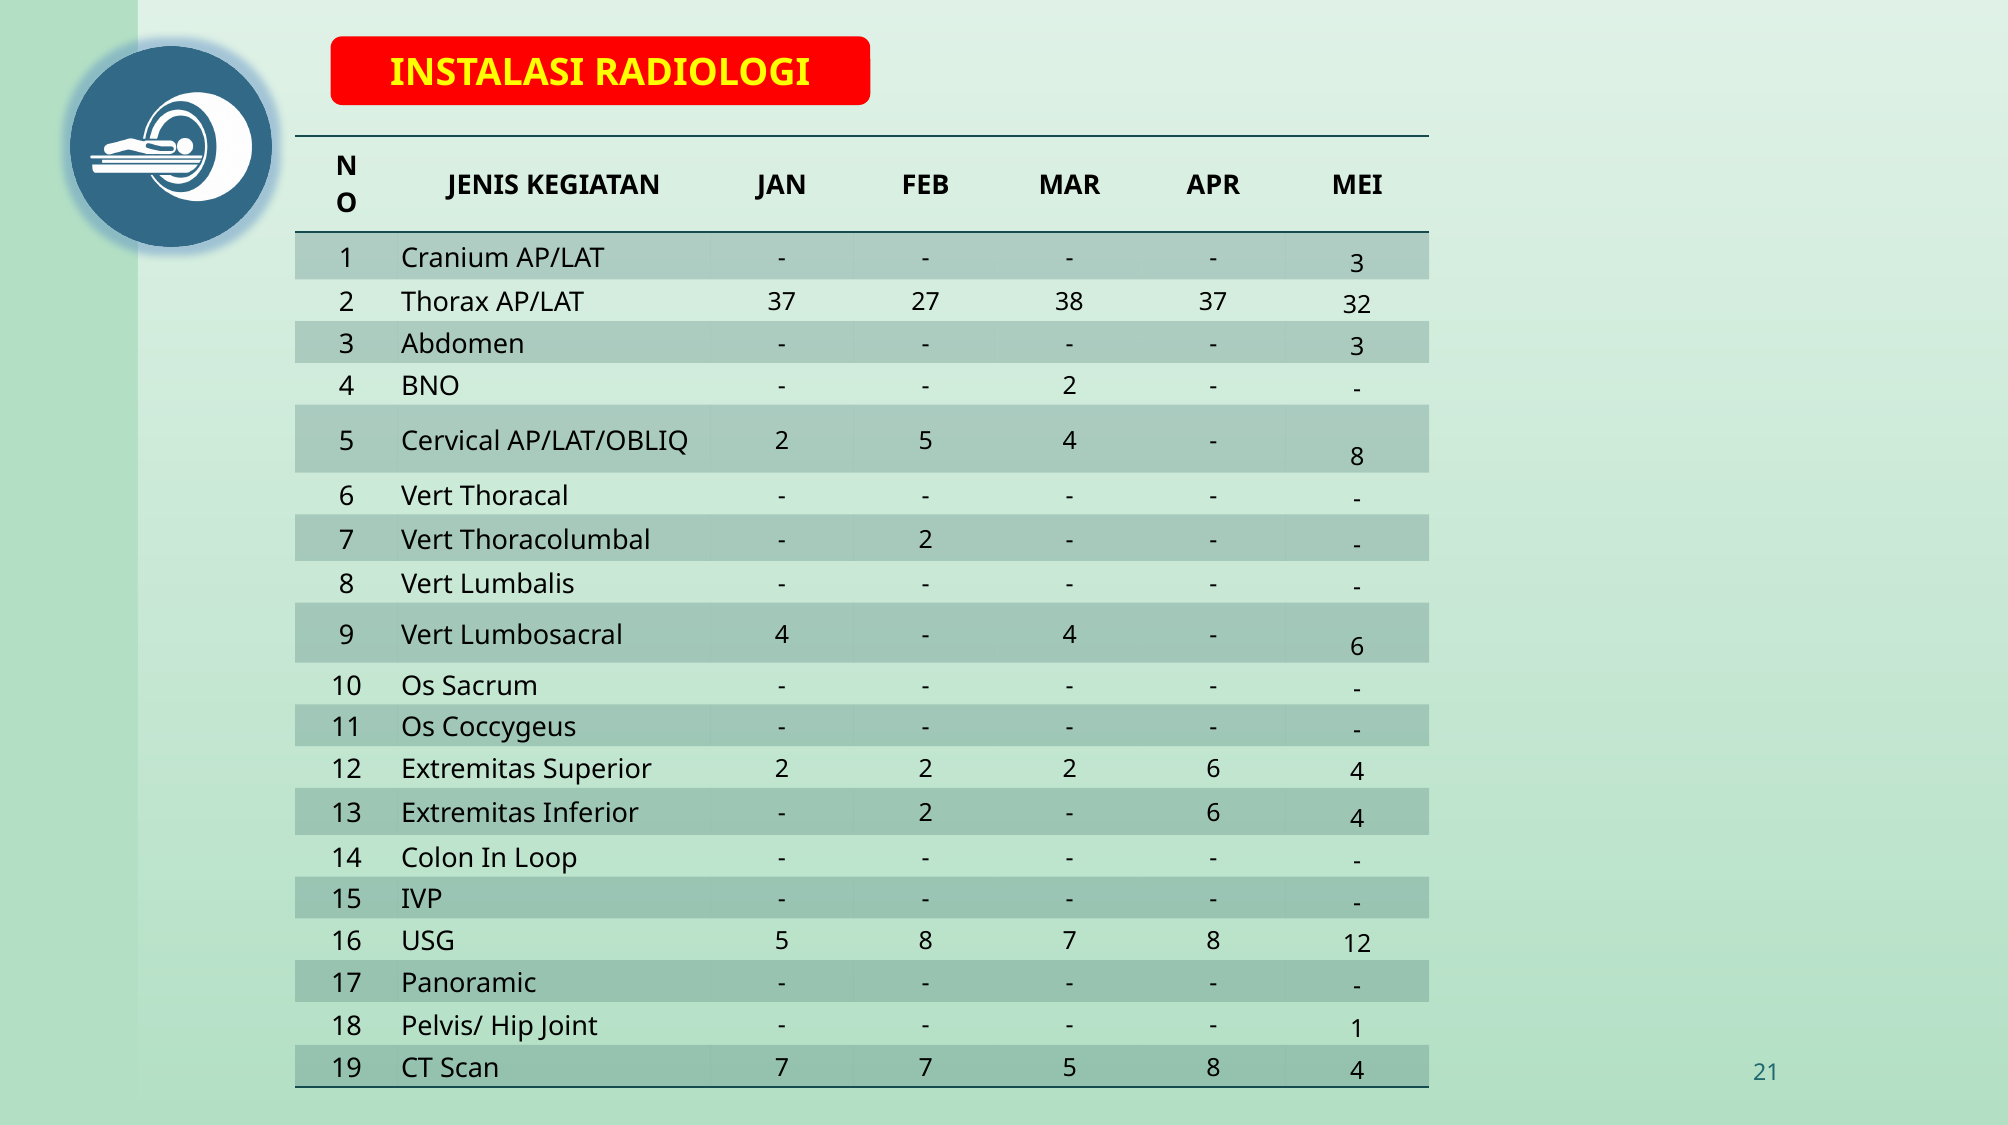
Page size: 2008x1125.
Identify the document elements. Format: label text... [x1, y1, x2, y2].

table_header MAR [998, 137, 1141, 231]
table_cell - [998, 233, 1141, 279]
table_cell Vert Lumbosacral [398, 603, 710, 663]
table_cell 2 [854, 514, 998, 561]
table_cell 8 [1285, 405, 1429, 473]
table_cell - [710, 473, 854, 514]
table_cell - [1285, 473, 1429, 514]
table_cell 1 [1285, 1002, 1429, 1045]
table_cell - [710, 514, 854, 561]
table_cell Os Sacrum [398, 663, 710, 704]
table_cell 2 [854, 746, 998, 788]
table_cell 6 [295, 473, 398, 514]
table_header NO [295, 137, 398, 231]
table_cell Panoramic [398, 960, 710, 1002]
table_header FEB [854, 137, 998, 231]
table_cell 12 [1285, 918, 1429, 960]
table_header JAN [710, 137, 854, 231]
table_cell - [710, 233, 854, 279]
table_cell - [854, 233, 998, 279]
table_cell - [998, 788, 1141, 835]
table_cell Colon In Loop [398, 835, 710, 877]
table_cell - [710, 704, 854, 746]
table_cell - [854, 603, 998, 663]
table_cell Cervical AP/LAT/OBLIQ [398, 405, 710, 473]
table_cell - [1141, 835, 1285, 877]
table_cell 1 [295, 233, 398, 279]
table_cell - [854, 835, 998, 877]
table_cell - [1285, 704, 1429, 746]
table_cell Extremitas Superior [398, 746, 710, 788]
table_cell IVP [398, 877, 710, 918]
slide_number 21 [1326, 1042, 1795, 1103]
table_cell - [1285, 835, 1429, 877]
table_cell 5 [295, 405, 398, 473]
table_cell - [1141, 405, 1285, 473]
table_cell - [1285, 561, 1429, 603]
table_cell 9 [295, 603, 398, 663]
table_cell - [854, 704, 998, 746]
table_cell 19 [295, 1045, 398, 1086]
table_cell 37 [710, 279, 854, 321]
table_cell - [1285, 514, 1429, 561]
table_cell 4 [1285, 746, 1429, 788]
table_cell 4 [1285, 1045, 1429, 1086]
table_cell 4 [1285, 788, 1429, 835]
table_cell 5 [854, 405, 998, 473]
table_header MEI [1285, 137, 1429, 231]
table_cell 2 [998, 363, 1141, 405]
table_cell Pelvis/ Hip Joint [398, 1002, 710, 1045]
table_cell - [1285, 663, 1429, 704]
table_cell 10 [295, 663, 398, 704]
table_cell - [1285, 363, 1429, 405]
table_cell 6 [1141, 788, 1285, 835]
table_cell 2 [710, 405, 854, 473]
table_cell Os Coccygeus [398, 704, 710, 746]
table_cell 12 [295, 746, 398, 788]
table_cell - [998, 514, 1141, 561]
table_cell - [1141, 1002, 1285, 1045]
table_cell 8 [295, 561, 398, 603]
table_cell - [710, 561, 854, 603]
table_cell 4 [998, 603, 1141, 663]
table_cell Vert Thoracal [398, 473, 710, 514]
table_cell - [710, 835, 854, 877]
table_cell 4 [998, 405, 1141, 473]
table_cell - [710, 321, 854, 363]
table_cell 5 [998, 1045, 1141, 1086]
table_cell - [998, 663, 1141, 704]
table_cell - [1285, 960, 1429, 1002]
table_cell BNO [398, 363, 710, 405]
table_cell - [1141, 321, 1285, 363]
table_cell - [1141, 363, 1285, 405]
table_cell - [1141, 603, 1285, 663]
table_cell 13 [295, 788, 398, 835]
table_cell - [710, 960, 854, 1002]
table_cell 4 [295, 363, 398, 405]
table_cell 15 [295, 877, 398, 918]
table_cell Extremitas Inferior [398, 788, 710, 835]
table_cell 4 [710, 603, 854, 663]
table_cell 17 [295, 960, 398, 1002]
table_cell 2 [710, 746, 854, 788]
table_cell - [1141, 233, 1285, 279]
table_cell 37 [1141, 279, 1285, 321]
table_cell - [998, 704, 1141, 746]
table_cell 8 [1141, 1045, 1285, 1086]
table_cell - [854, 877, 998, 918]
table_cell Thorax AP/LAT [398, 279, 710, 321]
table_cell 3 [295, 321, 398, 363]
table_cell 7 [854, 1045, 998, 1086]
table_cell 7 [710, 1045, 854, 1086]
table_cell - [854, 663, 998, 704]
table_cell 2 [295, 279, 398, 321]
table_cell - [998, 561, 1141, 603]
table_cell - [1141, 960, 1285, 1002]
table_cell Abdomen [398, 321, 710, 363]
table_cell 5 [710, 918, 854, 960]
table_cell 2 [854, 788, 998, 835]
table_cell - [710, 877, 854, 918]
table_cell - [1141, 561, 1285, 603]
table_cell - [854, 321, 998, 363]
picture [70, 46, 272, 247]
table_cell 18 [295, 1002, 398, 1045]
table_cell 16 [295, 918, 398, 960]
table_cell Cranium AP/LAT [398, 233, 710, 279]
table_cell 11 [295, 704, 398, 746]
table_cell - [1141, 514, 1285, 561]
table_cell - [998, 960, 1141, 1002]
table_cell 32 [1285, 279, 1429, 321]
table_cell - [710, 1002, 854, 1045]
table_cell 27 [854, 279, 998, 321]
table_cell - [998, 473, 1141, 514]
table_cell - [854, 561, 998, 603]
table_cell - [854, 473, 998, 514]
table_cell CT Scan [398, 1045, 710, 1086]
table_cell 6 [1285, 603, 1429, 663]
table_cell - [1141, 704, 1285, 746]
table_cell - [1141, 877, 1285, 918]
table_cell - [998, 877, 1141, 918]
table_cell 8 [1141, 918, 1285, 960]
table_cell 7 [998, 918, 1141, 960]
table_cell 14 [295, 835, 398, 877]
table_cell 2 [998, 746, 1141, 788]
table_cell - [710, 663, 854, 704]
table_cell - [998, 835, 1141, 877]
table_cell 8 [854, 918, 998, 960]
table_cell - [1285, 877, 1429, 918]
table_cell 3 [1285, 321, 1429, 363]
text_box INSTALASI RADIOLOGI [329, 35, 872, 107]
table_cell 6 [1141, 746, 1285, 788]
table_cell - [854, 363, 998, 405]
table_cell - [710, 788, 854, 835]
table_cell USG [398, 918, 710, 960]
table_header JENIS KEGIATAN [398, 137, 710, 231]
table_header APR [1141, 137, 1285, 231]
table_cell Vert Thoracolumbal [398, 514, 710, 561]
table_cell - [1141, 663, 1285, 704]
table_cell - [854, 960, 998, 1002]
table_cell 3 [1285, 233, 1429, 279]
table_cell - [1141, 473, 1285, 514]
table_cell 7 [295, 514, 398, 561]
table_cell Vert Lumbalis [398, 561, 710, 603]
table_cell - [998, 1002, 1141, 1045]
table_cell - [998, 321, 1141, 363]
table_cell 38 [998, 279, 1141, 321]
table_cell - [710, 363, 854, 405]
table_cell - [854, 1002, 998, 1045]
